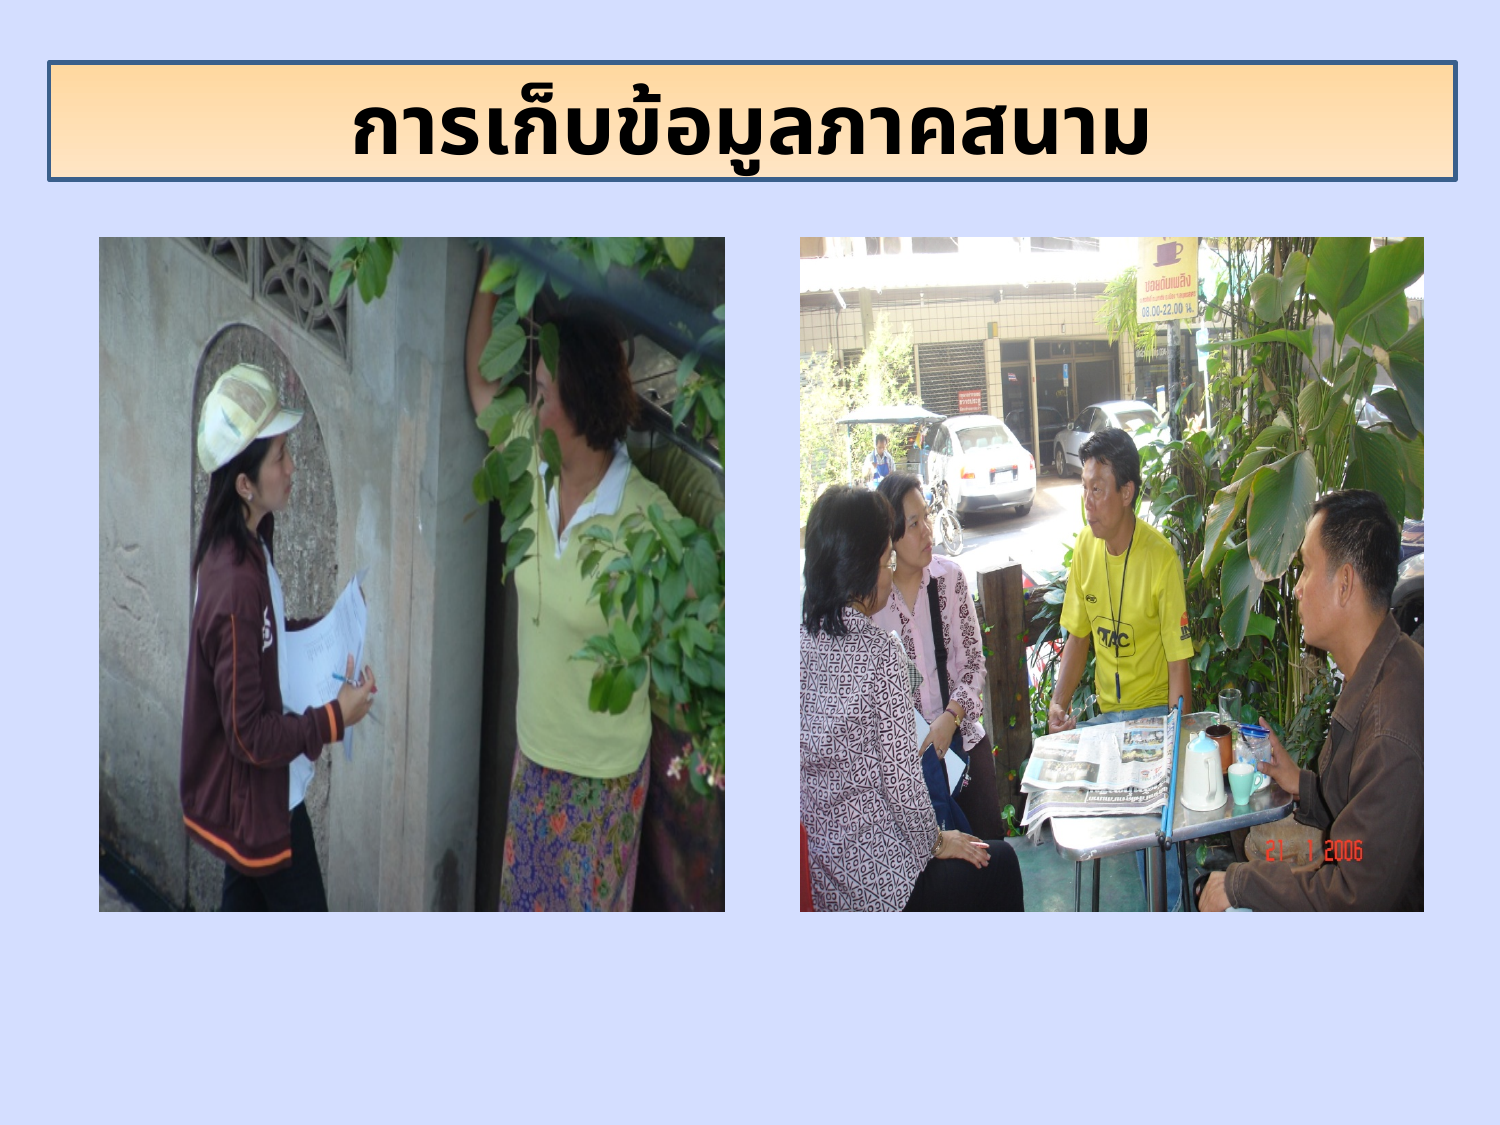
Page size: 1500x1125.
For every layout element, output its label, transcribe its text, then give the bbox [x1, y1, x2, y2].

text_box การเก็บข้อมูลภาคสนาม [47, 60, 1458, 182]
picture [99, 236, 726, 912]
picture [799, 236, 1424, 912]
